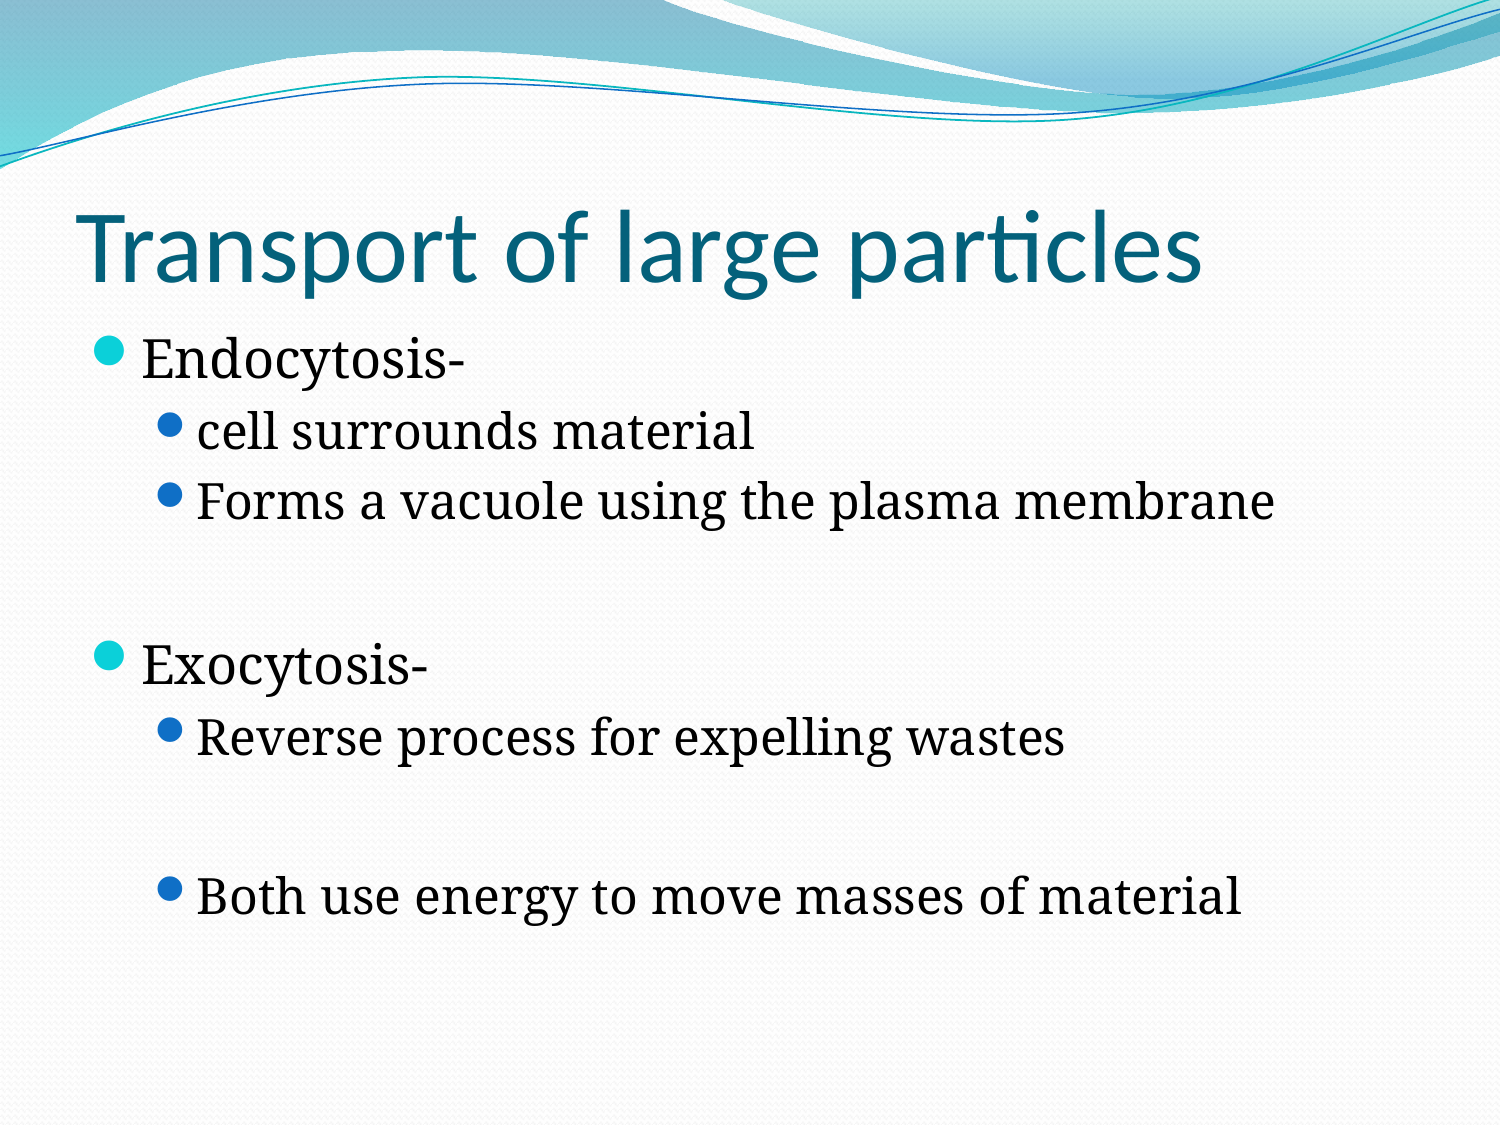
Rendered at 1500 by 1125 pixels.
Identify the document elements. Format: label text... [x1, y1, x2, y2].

list Endocytosis- cell surrounds material Forms a vacuole using the plasma membrane Exocytosis- Reverse process for expelling wastes Both use energy to move masses of material [75, 317, 1425, 1038]
title Transport of large particles [75, 115, 1425, 303]
